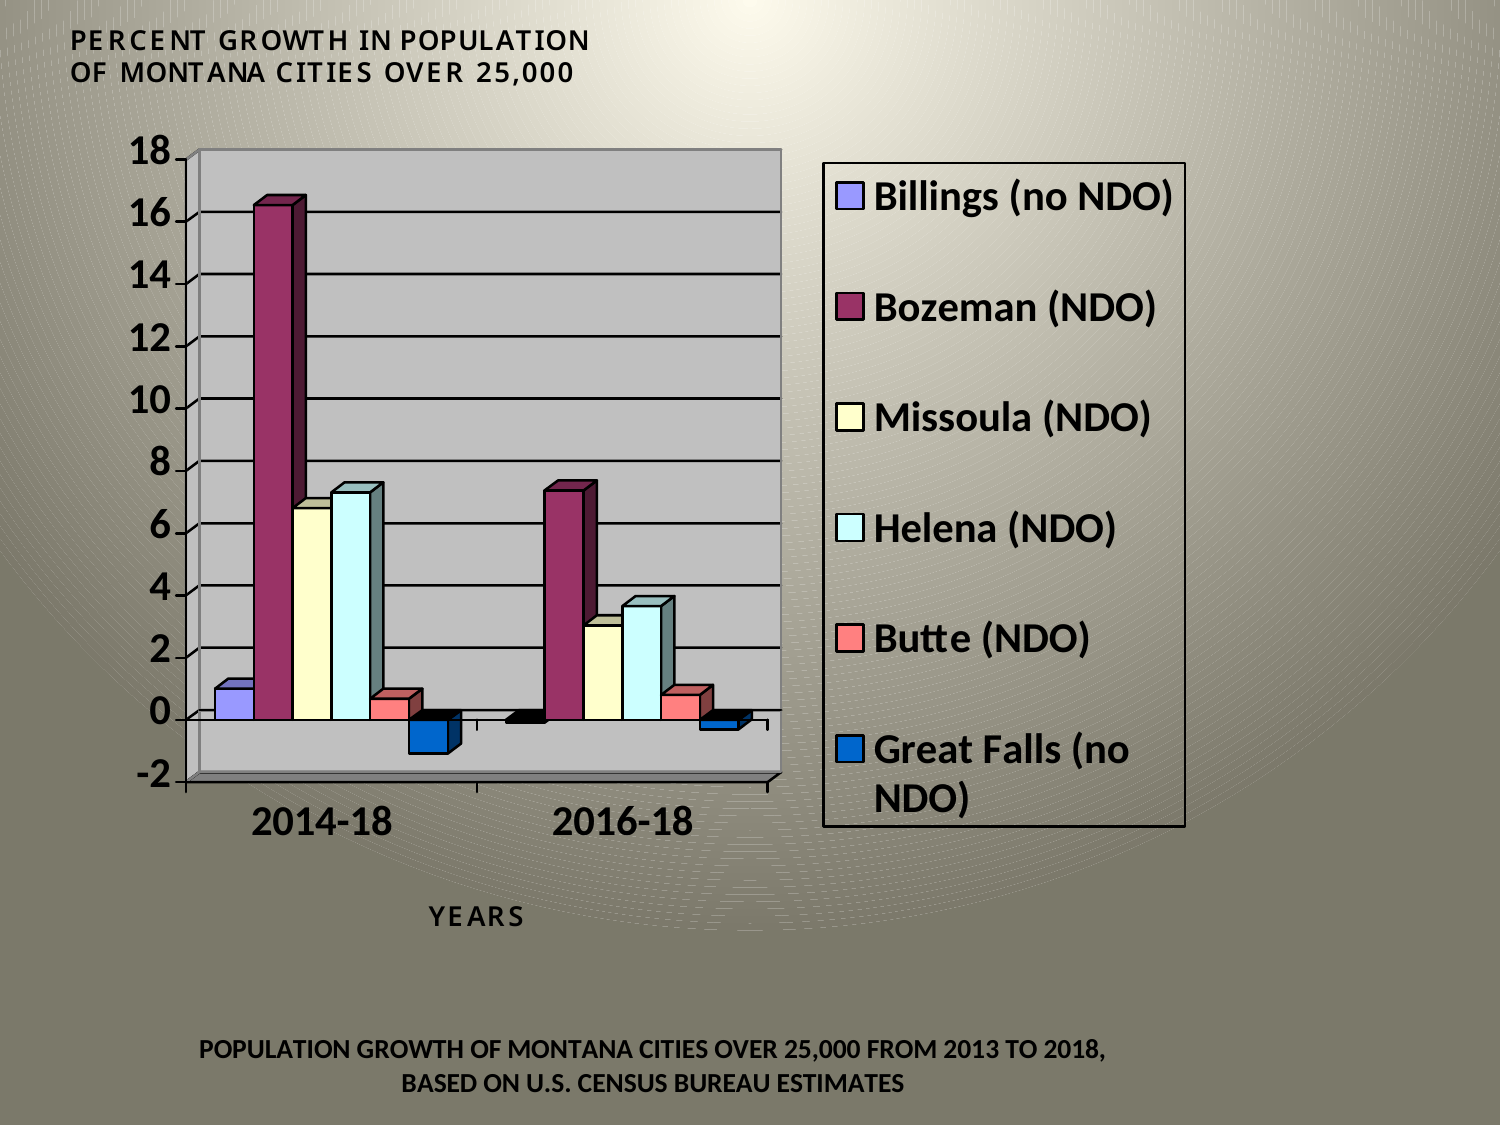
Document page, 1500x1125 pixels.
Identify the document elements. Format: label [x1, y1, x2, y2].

picture [69, 24, 1239, 1101]
